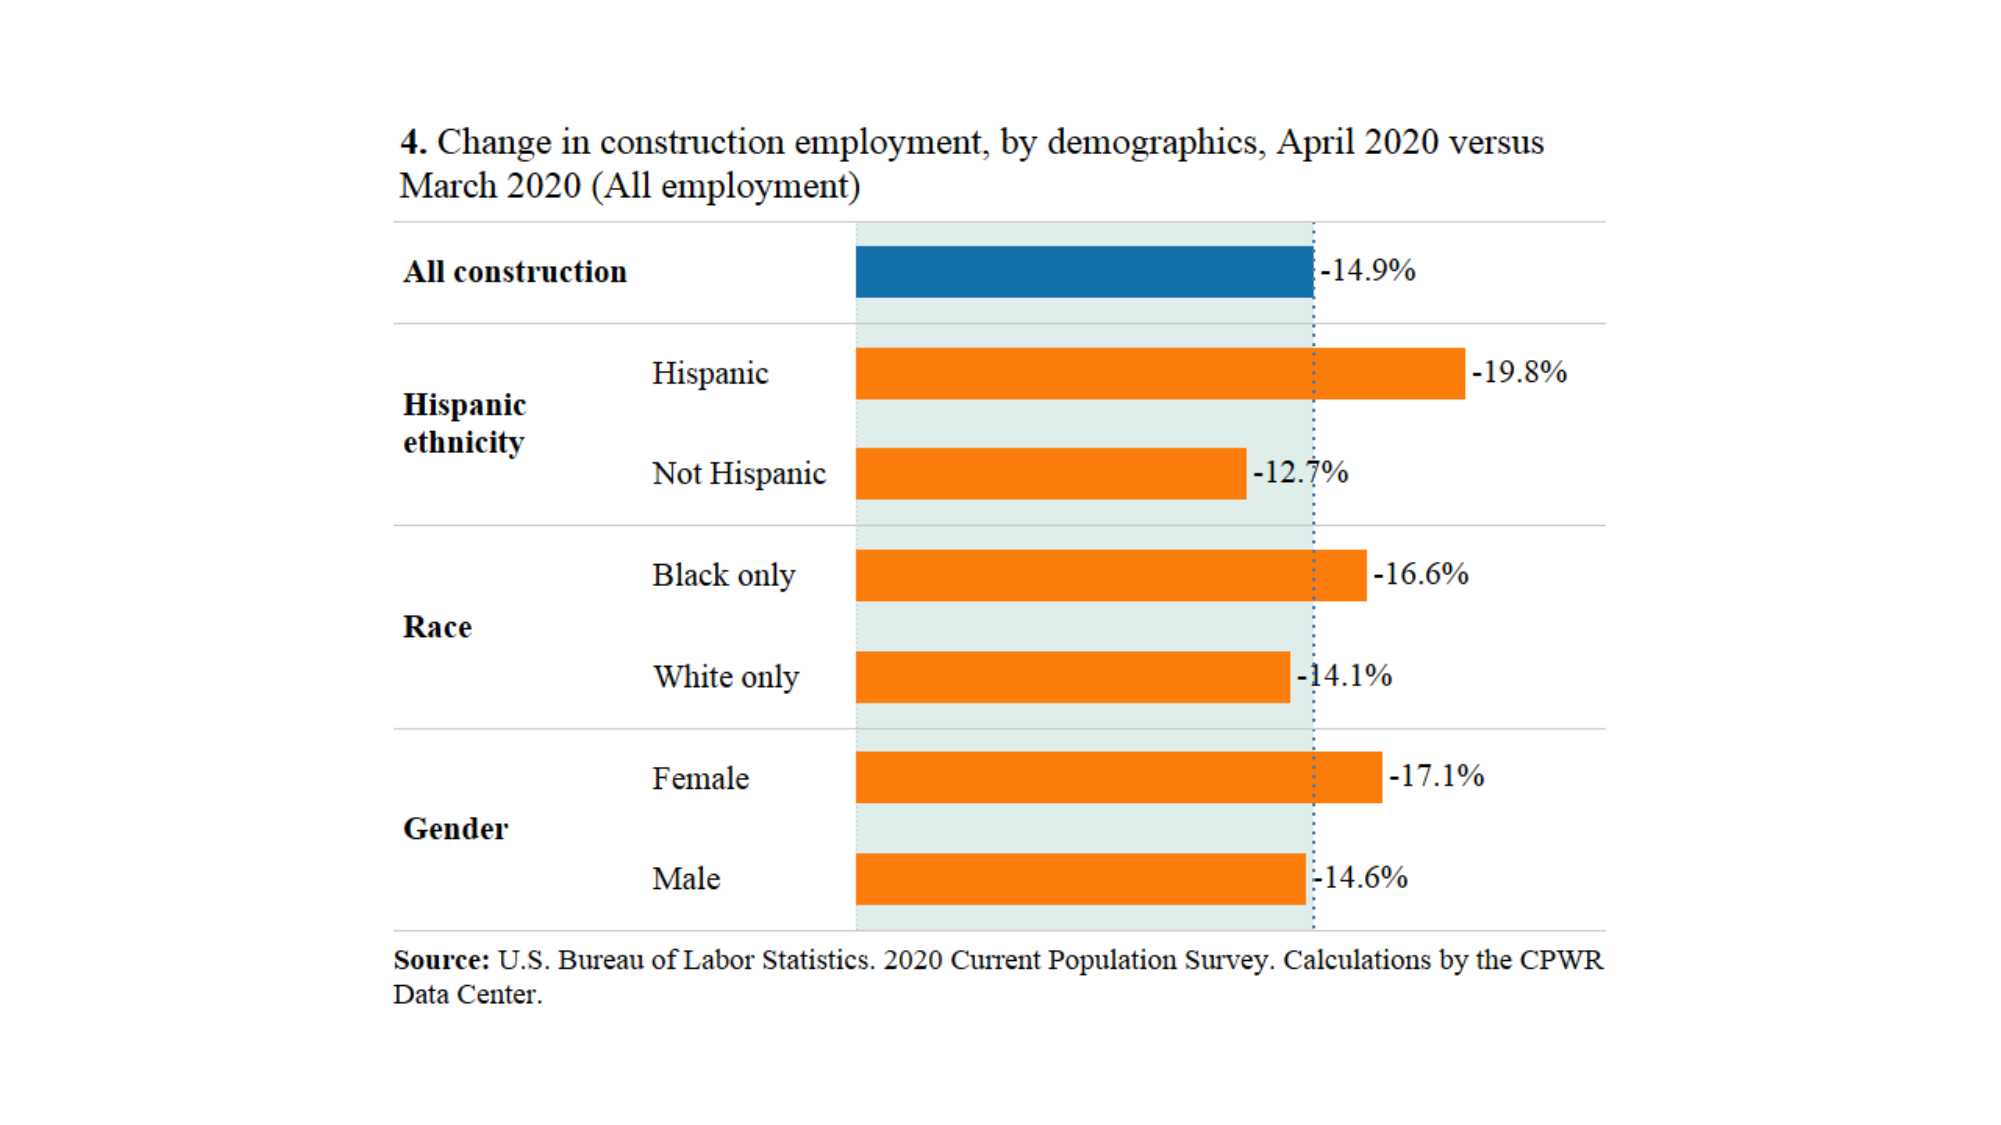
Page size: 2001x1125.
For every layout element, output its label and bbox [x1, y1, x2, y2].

picture [374, 93, 1625, 1032]
